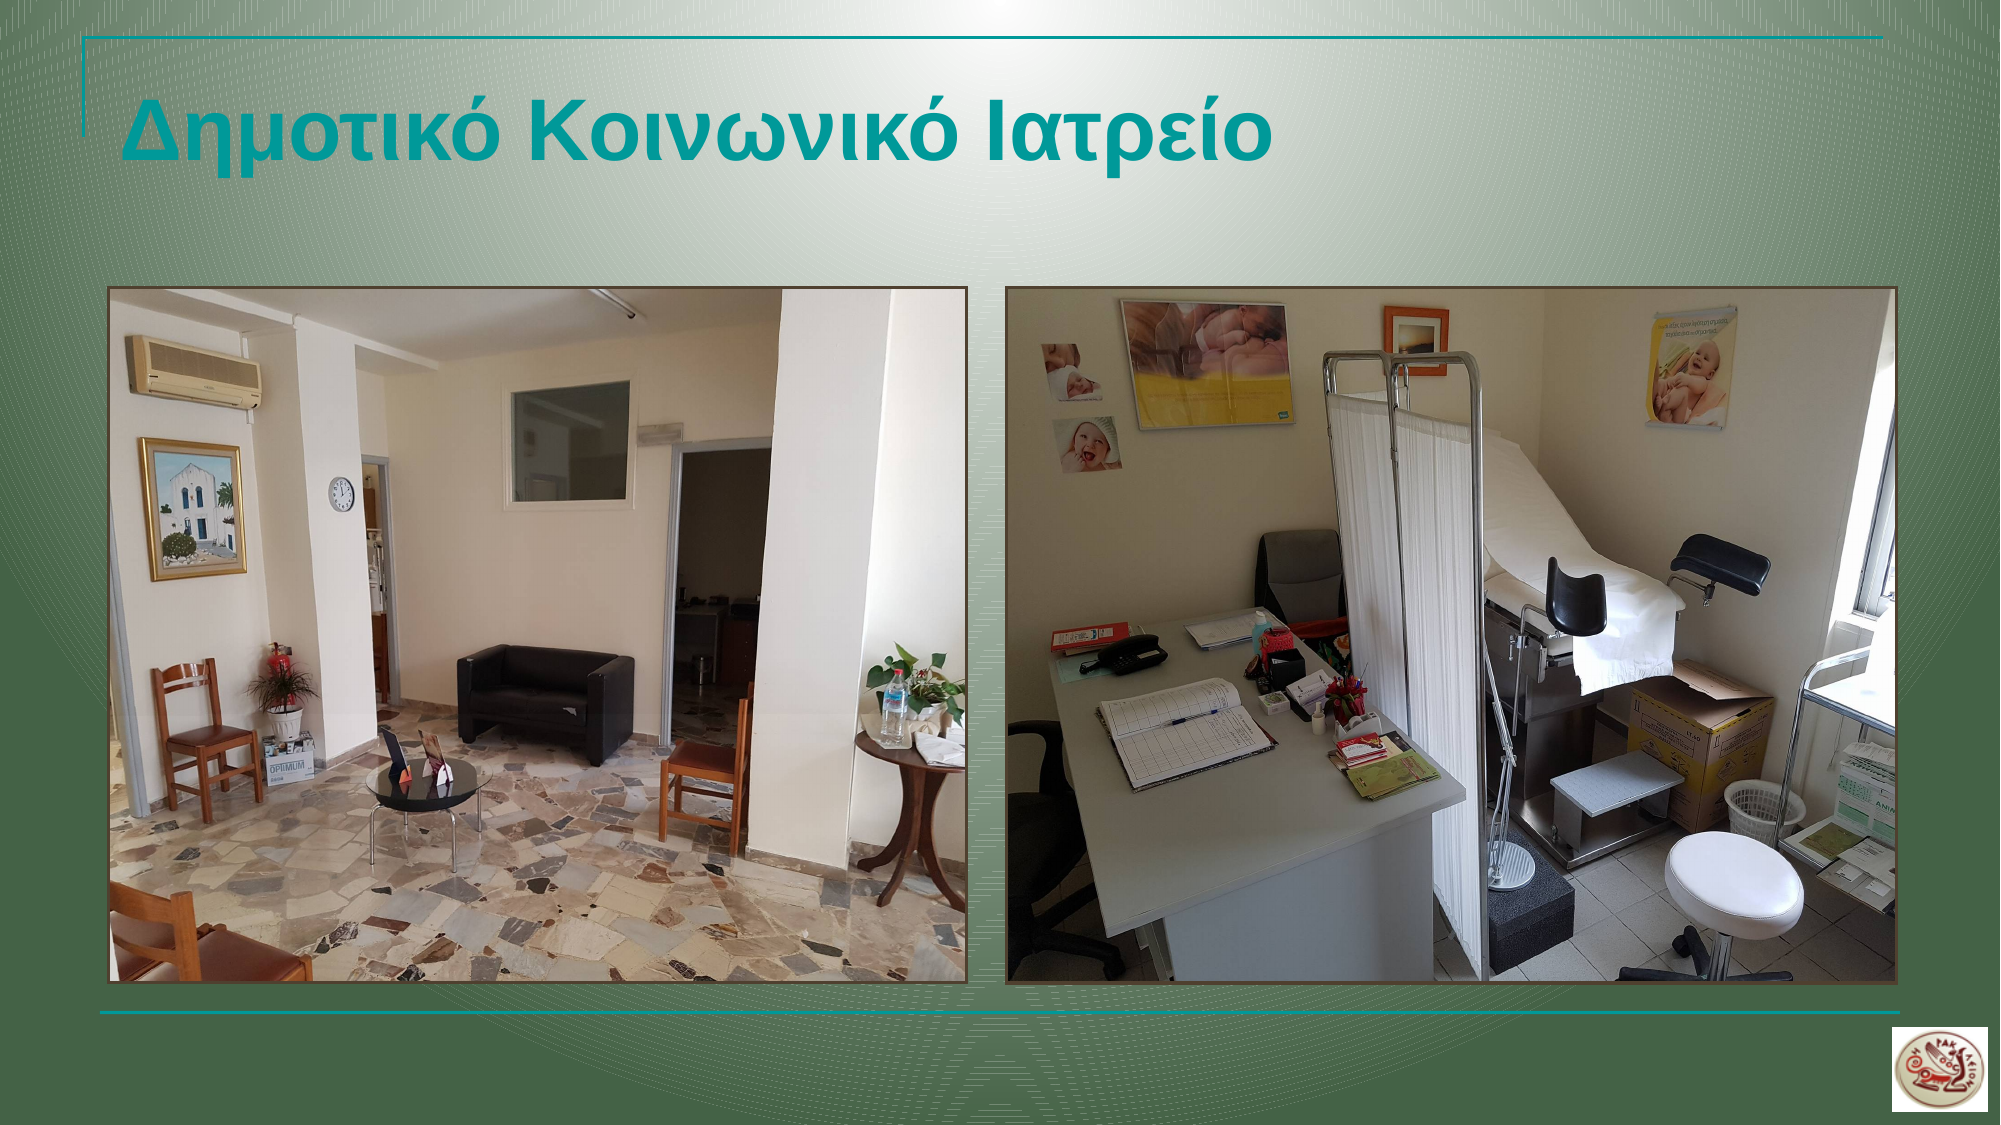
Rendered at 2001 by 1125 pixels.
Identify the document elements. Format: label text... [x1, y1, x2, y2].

picture [1891, 1026, 1988, 1113]
title Δημοτικό Κοινωνικό Ιατρείο [103, 57, 1905, 194]
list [109, 288, 966, 981]
picture [1007, 288, 1895, 982]
